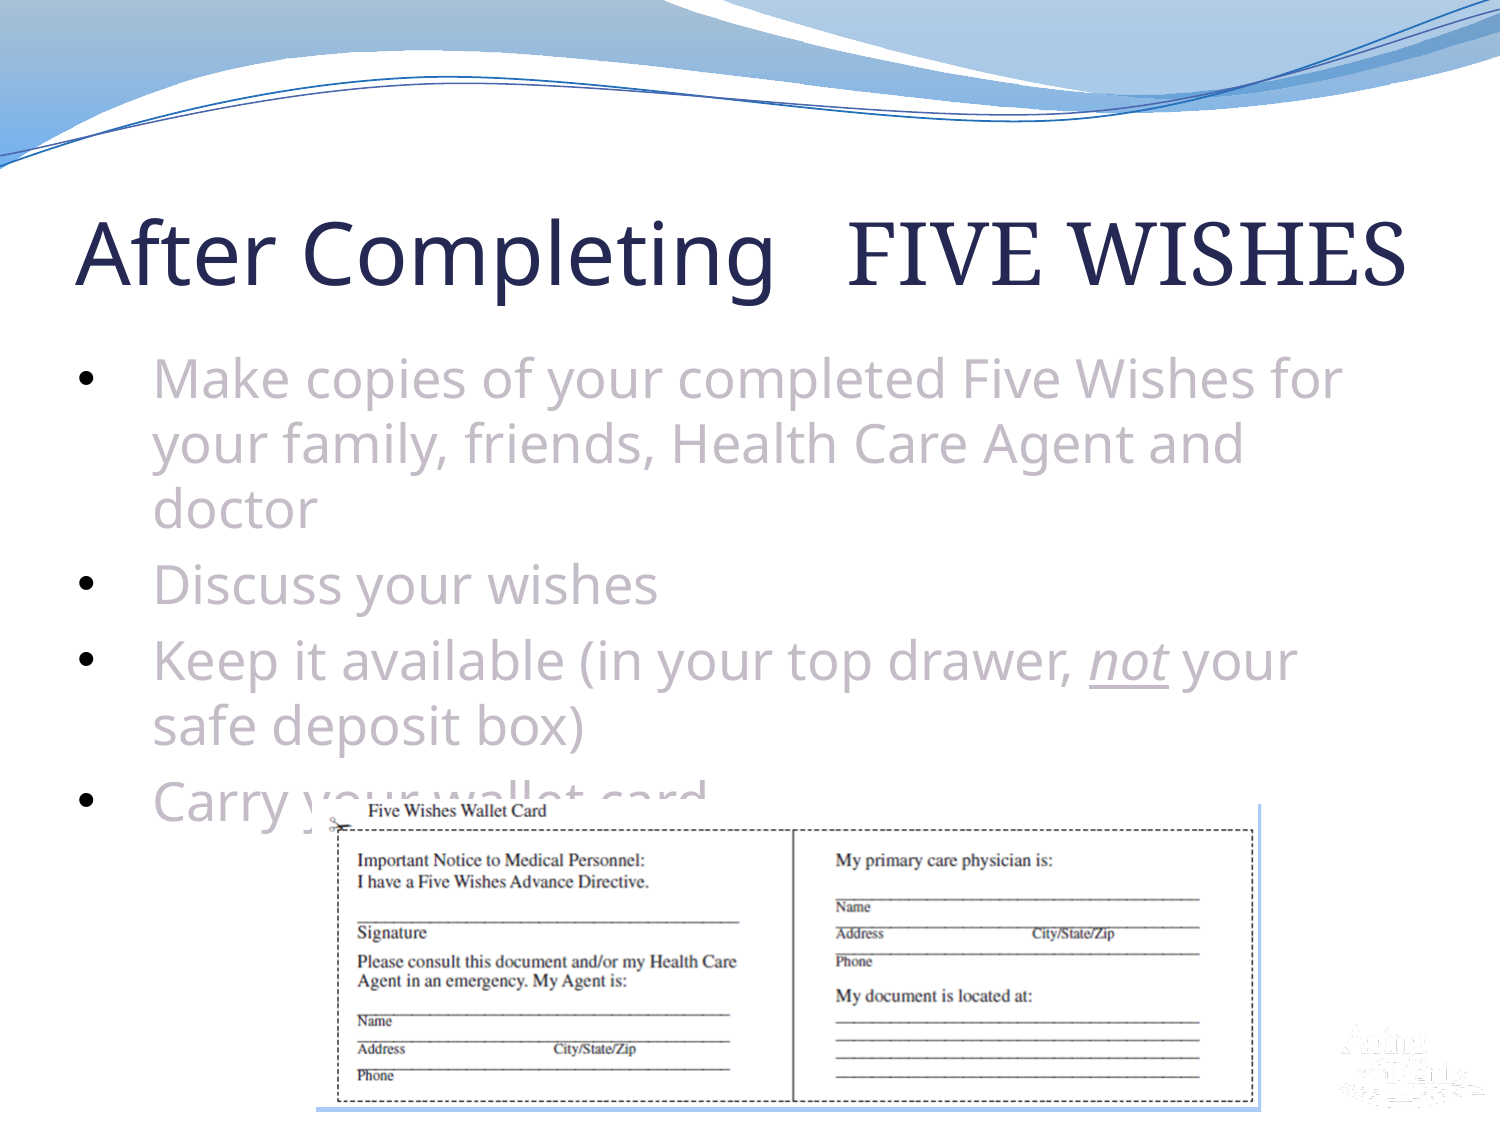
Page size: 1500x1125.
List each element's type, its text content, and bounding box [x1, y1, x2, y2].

list Make copies of your completed Five Wishes for your family, friends, Health Care Agent and doctor Discuss your wishes Keep it available (in your top drawer, not your safe deposit box) Carry your wallet card [62, 337, 1413, 1058]
picture [312, 799, 1258, 1108]
title After Completing FIVE WISHES [75, 115, 1425, 303]
picture [1337, 1024, 1486, 1108]
